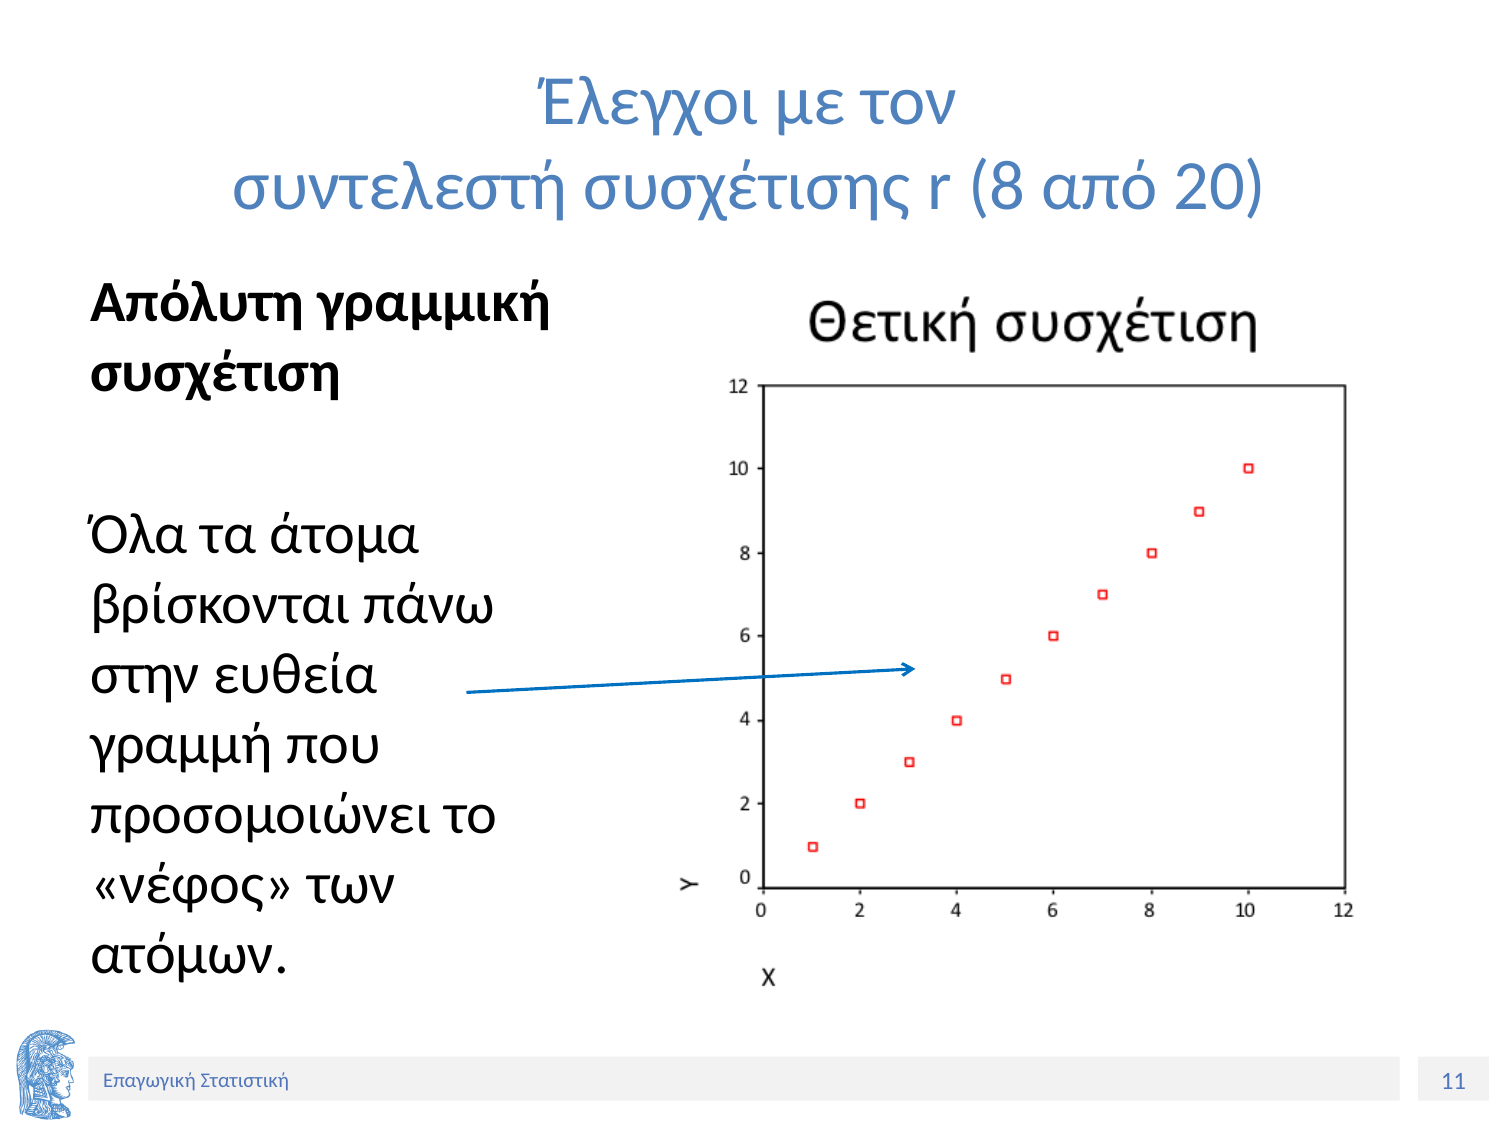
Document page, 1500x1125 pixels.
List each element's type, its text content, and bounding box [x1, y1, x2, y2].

list Απόλυτη γραμμική συσχέτιση Όλα τα άτομα βρίσκονται πάνω στην ευθεία γραμμή που προσομοιώνει το «νέφος» των ατόμων. [75, 255, 569, 1012]
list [586, 255, 1426, 1012]
picture [9, 1026, 81, 1120]
title Έλεγχοι με τον συντελεστή συσχέτισης r (8 από 20) [75, 44, 1425, 233]
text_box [466, 668, 916, 693]
